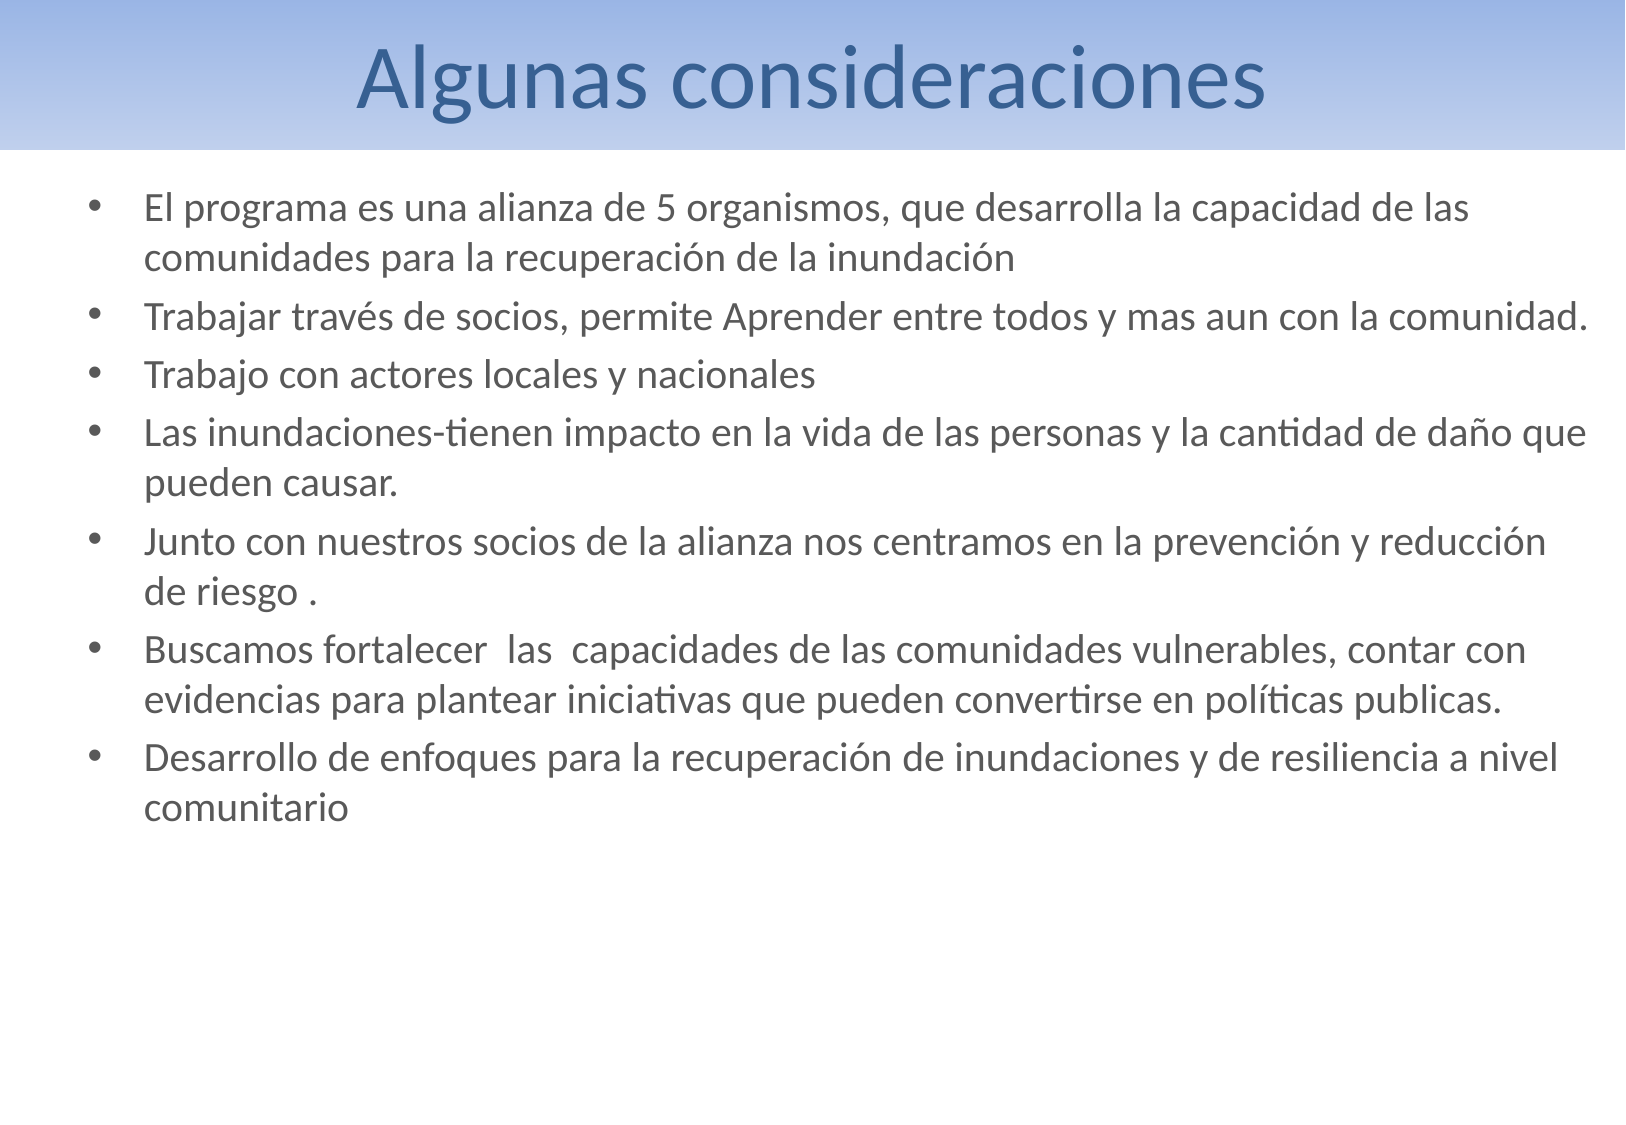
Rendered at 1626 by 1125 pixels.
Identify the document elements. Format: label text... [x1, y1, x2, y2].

list El programa es una alianza de 5 organismos, que desarrolla la capacidad de las comunidades para la recuperación de la inundación Trabajar través de socios, permite Aprender entre todos y mas aun con la comunidad. Trabajo con actores locales y nacionales Las inundaciones-tienen impacto en la vida de las personas y la cantidad de daño que pueden causar. Junto con nuestros socios de la alianza nos centramos en la prevención y reducción de riesgo . Buscamos fortalecer las capacidades de las comunidades vulnerables, contar con evidencias para plantear iniciativas que pueden convertirse en políticas publicas. Desarrollo de enfoques para la recuperación de inundaciones y de resiliencia a nivel comunitario [79, 172, 1604, 941]
title Algunas consideraciones [0, 0, 1625, 150]
